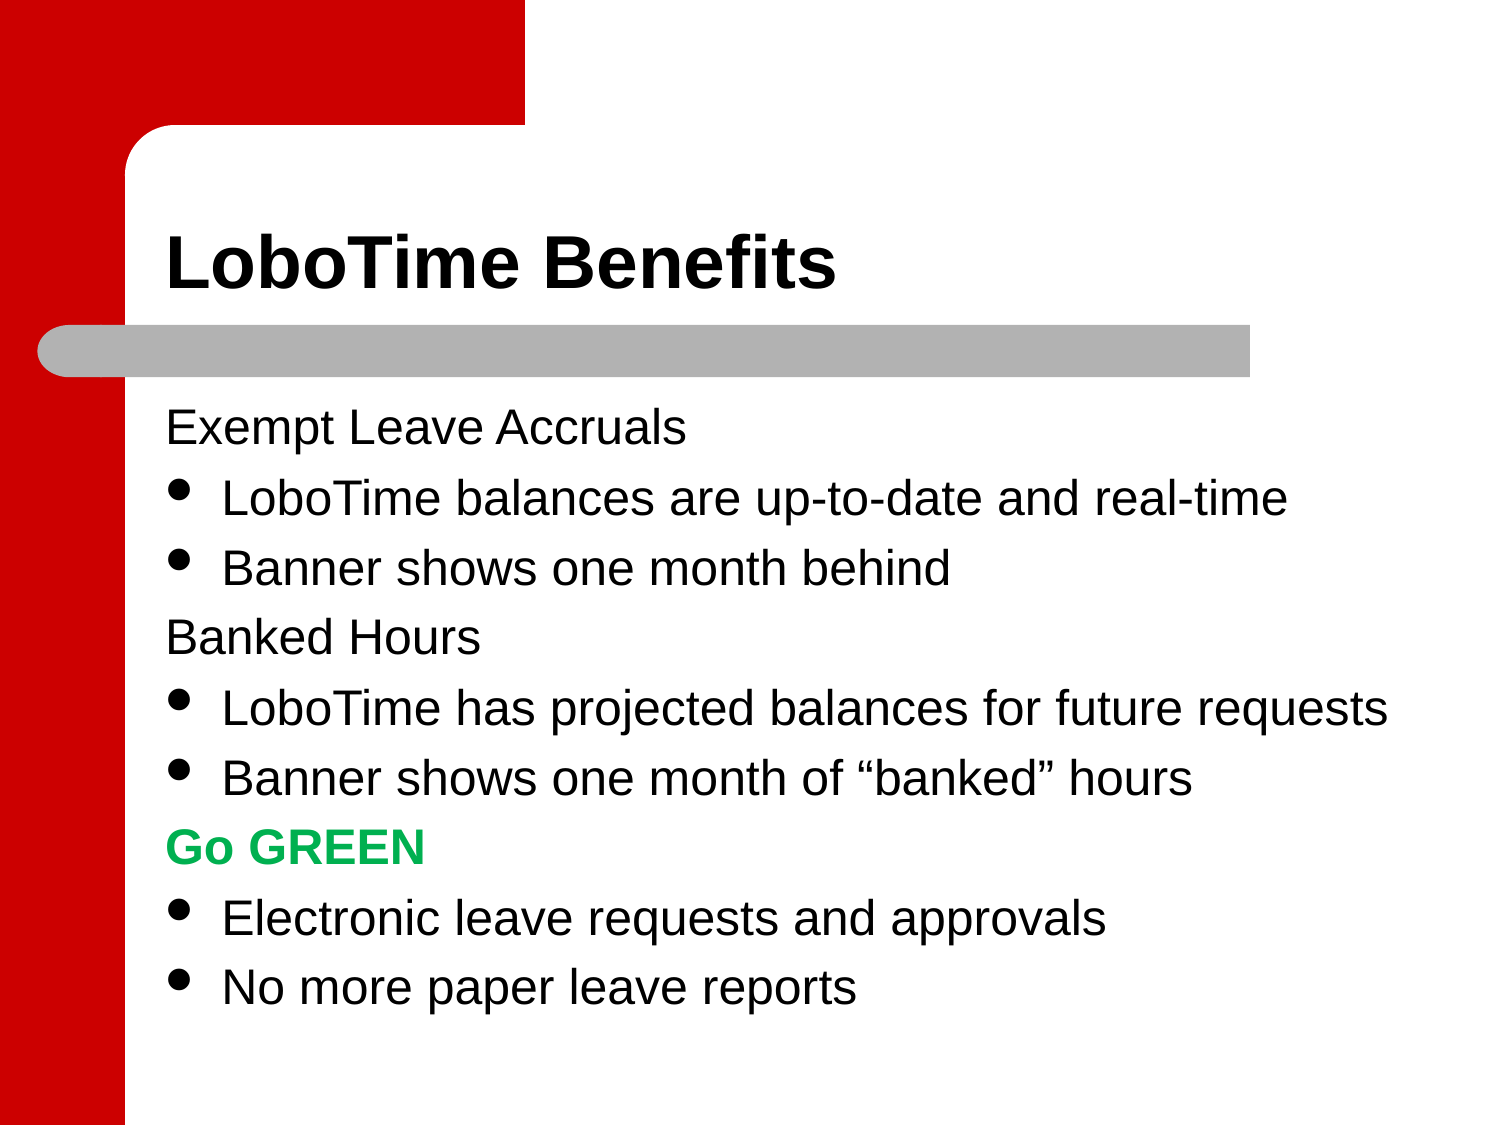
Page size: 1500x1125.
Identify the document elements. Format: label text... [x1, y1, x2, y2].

list Exempt Leave Accruals LoboTime balances are up-to-date and real-time Banner shows one month behind Banked Hours LoboTime has projected balances for future requests Banner shows one month of “banked” hours Go GREEN Electronic leave requests and approvals No more paper leave reports [149, 387, 1463, 1076]
title LoboTime Benefits [149, 124, 1463, 313]
